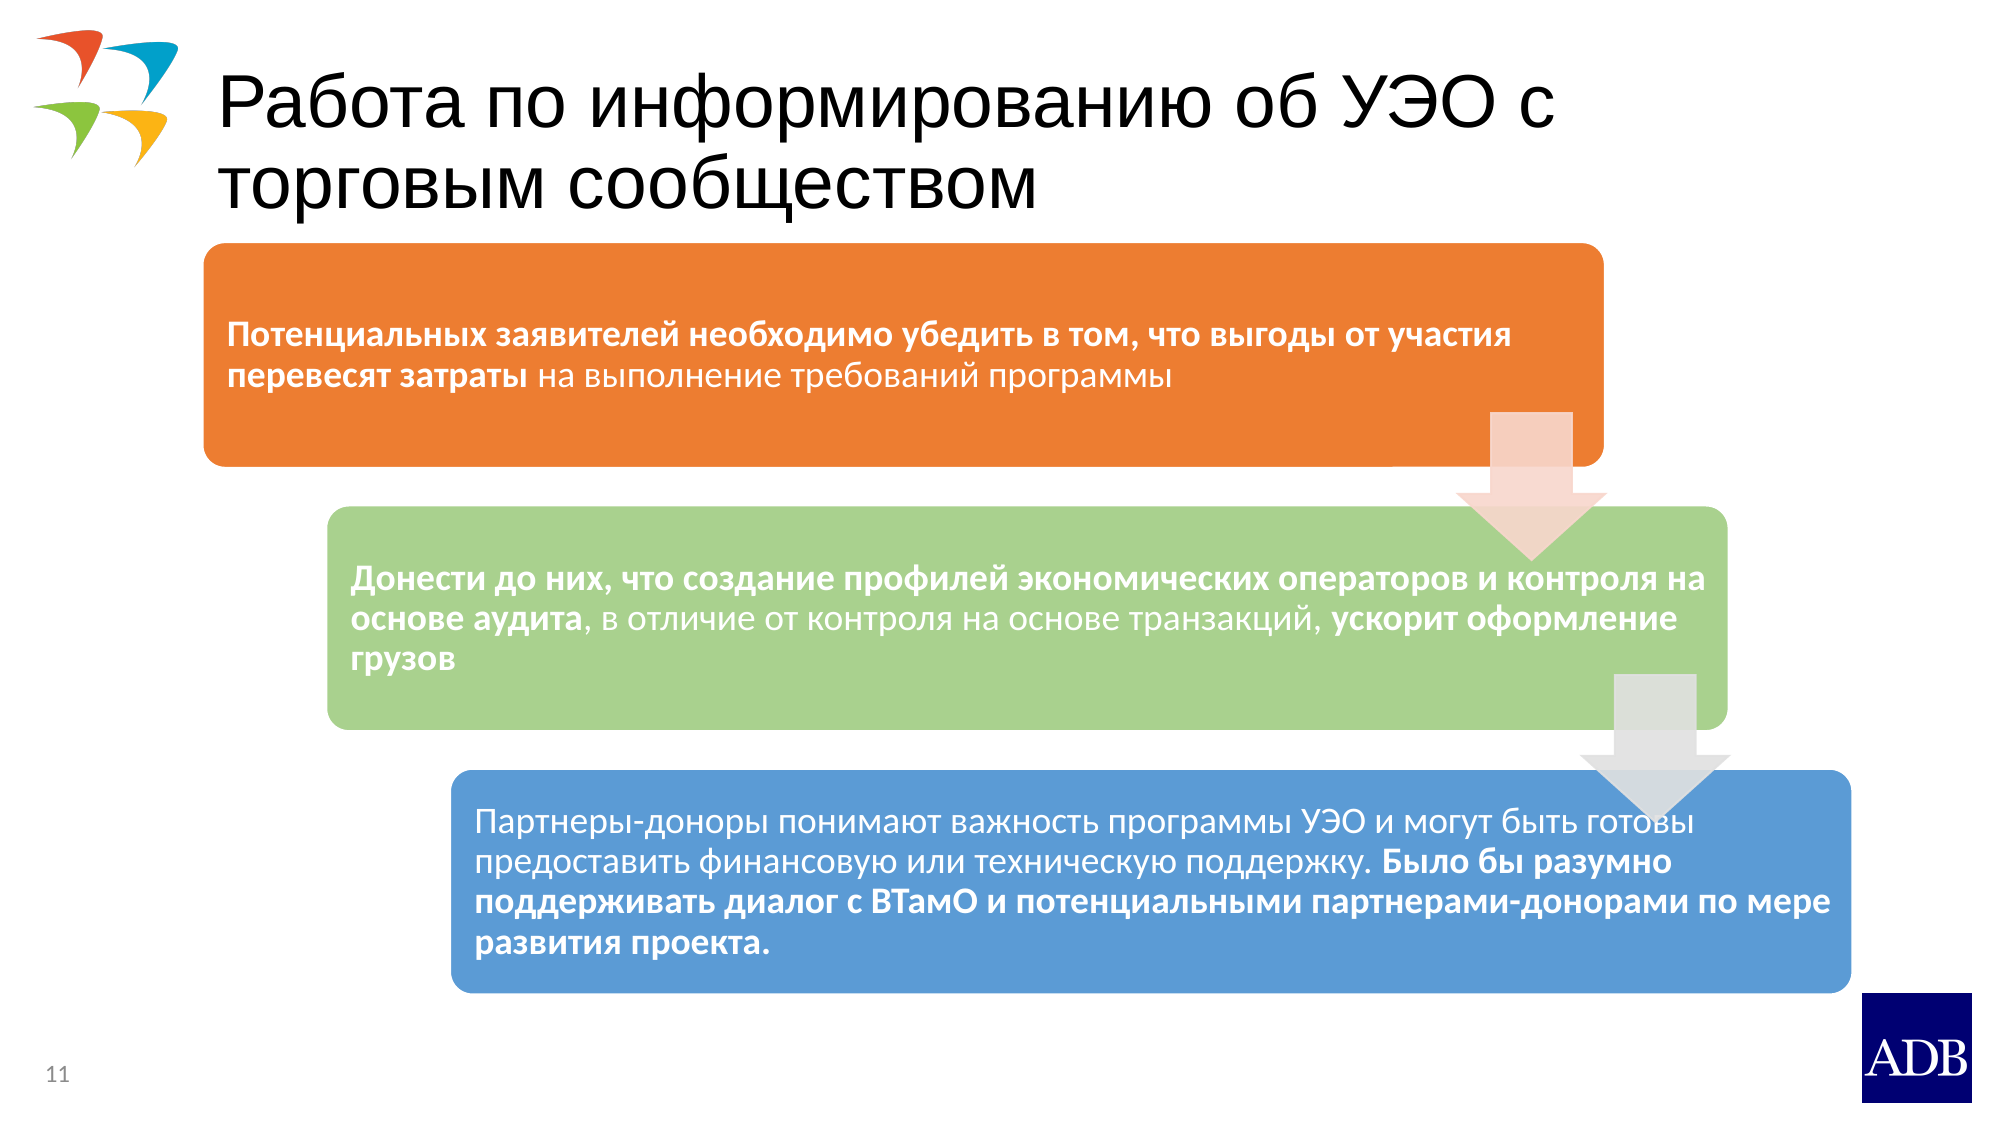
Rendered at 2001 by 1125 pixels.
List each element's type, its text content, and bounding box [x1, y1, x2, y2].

slide_number 11 [0, 1042, 86, 1103]
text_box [202, 242, 1853, 995]
picture [1862, 993, 1972, 1103]
picture [33, 30, 178, 168]
title Работа по информированию об УЭО с торговым сообществом [202, 34, 1721, 242]
